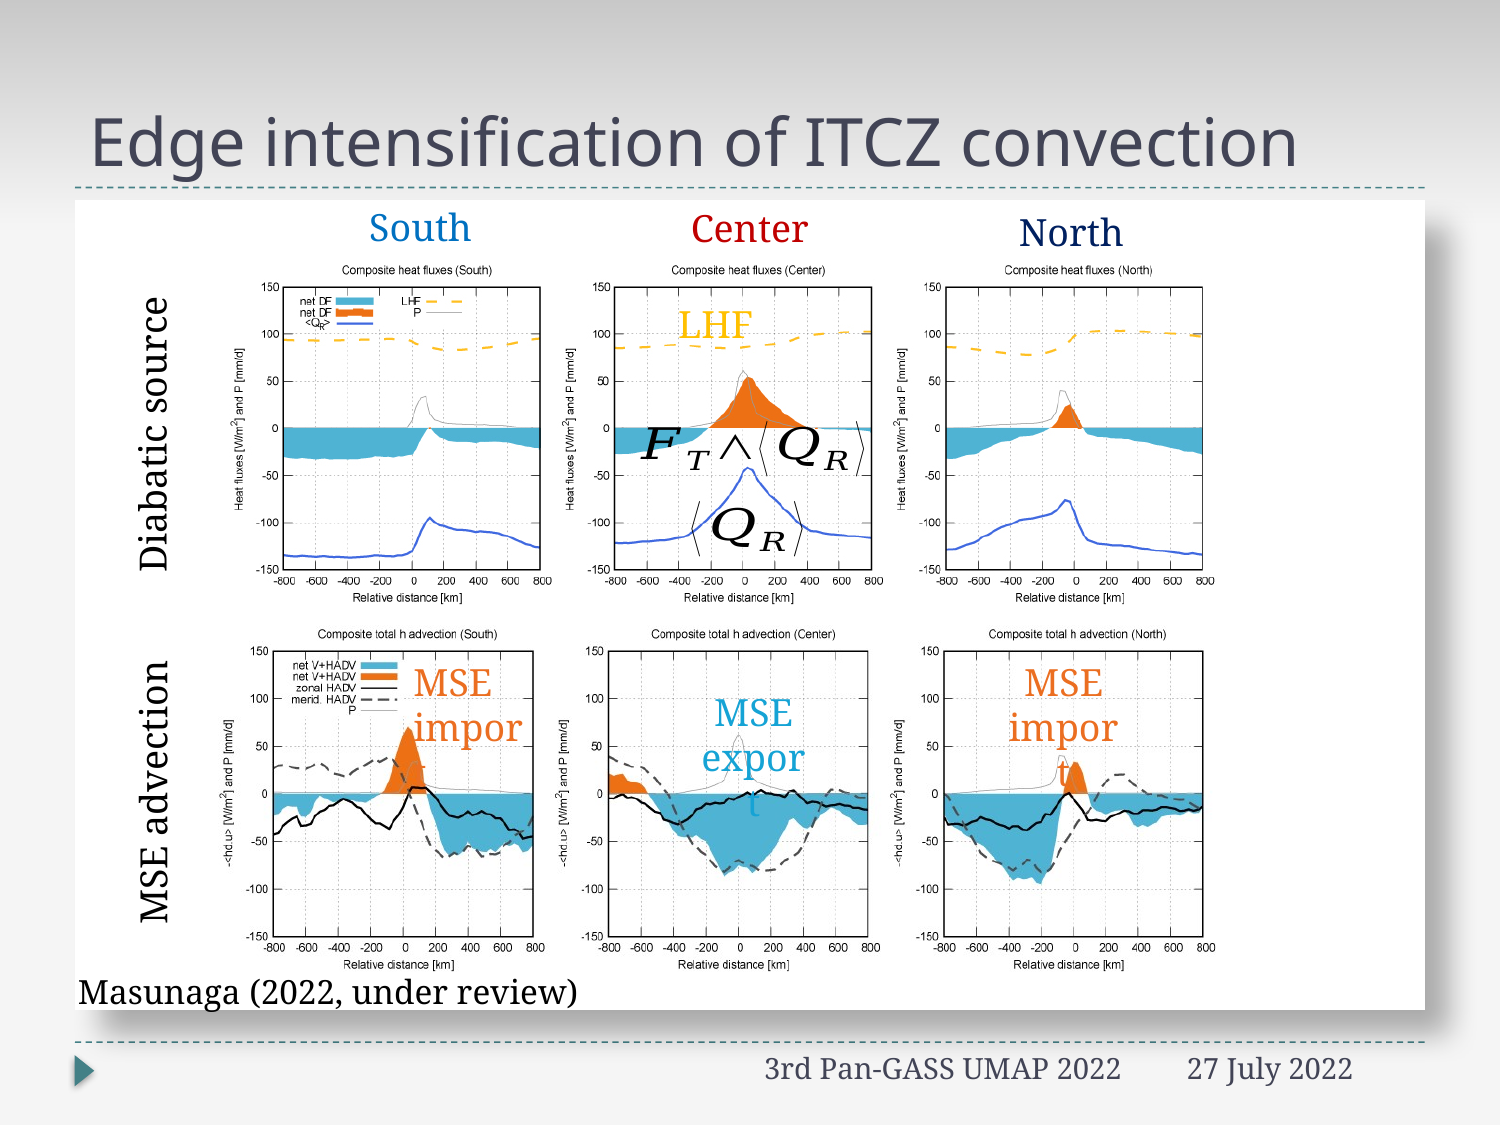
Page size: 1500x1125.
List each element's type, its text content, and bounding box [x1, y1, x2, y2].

text_box MSE advection [122, 645, 183, 940]
text_box South [354, 196, 487, 256]
text_box Masunaga (2022, under review) [63, 964, 594, 1019]
picture [218, 624, 1217, 973]
text_box North [1004, 201, 1139, 261]
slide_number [1171, 1055, 1426, 1103]
text_box Diabatic source [121, 281, 182, 588]
footer 3rd Pan-GASS UMAP 2022 [93, 1043, 1137, 1103]
text_box Center [676, 197, 824, 258]
title Edge intensification of ITCZ convection [75, 24, 1425, 188]
list C [75, 200, 1425, 1010]
picture [228, 264, 1217, 605]
